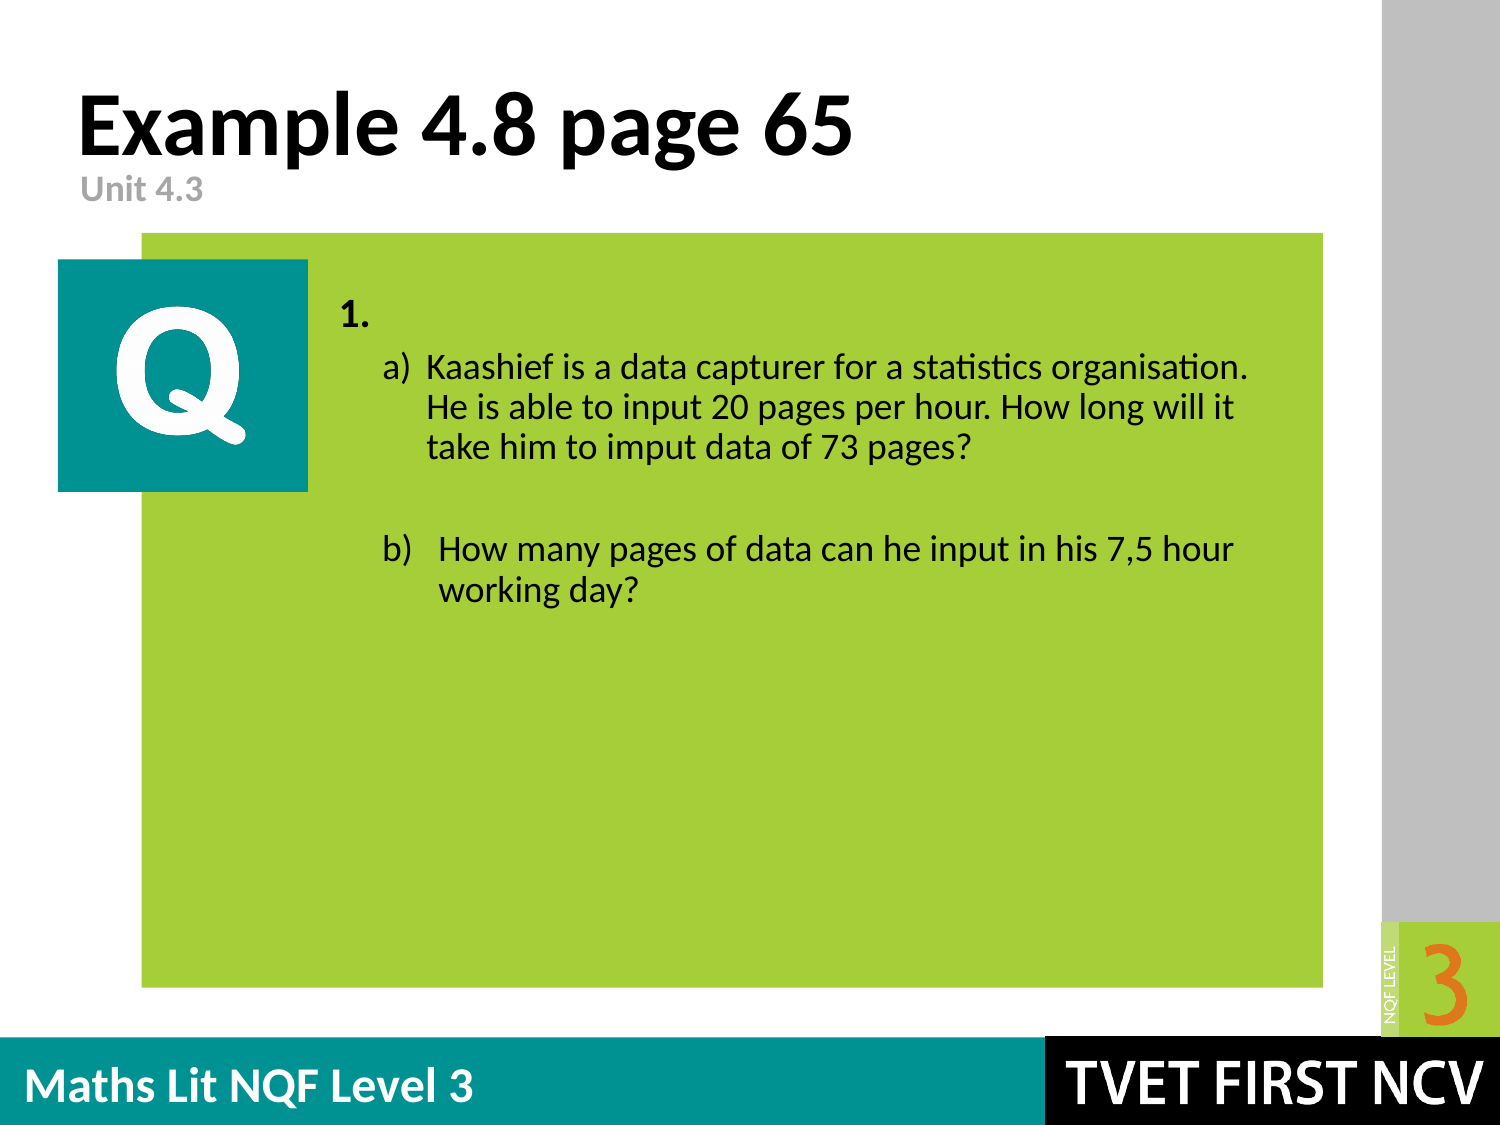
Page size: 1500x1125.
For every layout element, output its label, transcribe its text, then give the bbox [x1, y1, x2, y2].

list Unit 4.3 [65, 161, 1363, 212]
title Example 4.8 page 65 [62, 68, 1360, 187]
text_box [141, 232, 1324, 989]
list Kaashief is a data capturer for a statistics organisation. He is able to input 20 pages per hour. How long will it take him to imput data of 73 pages? How many pages of data can he input in his 7,5 hour working day? [323, 283, 1270, 910]
picture [102, 293, 264, 460]
picture [1381, 922, 1500, 1037]
text_box [57, 258, 309, 493]
picture [1065, 1050, 1484, 1120]
